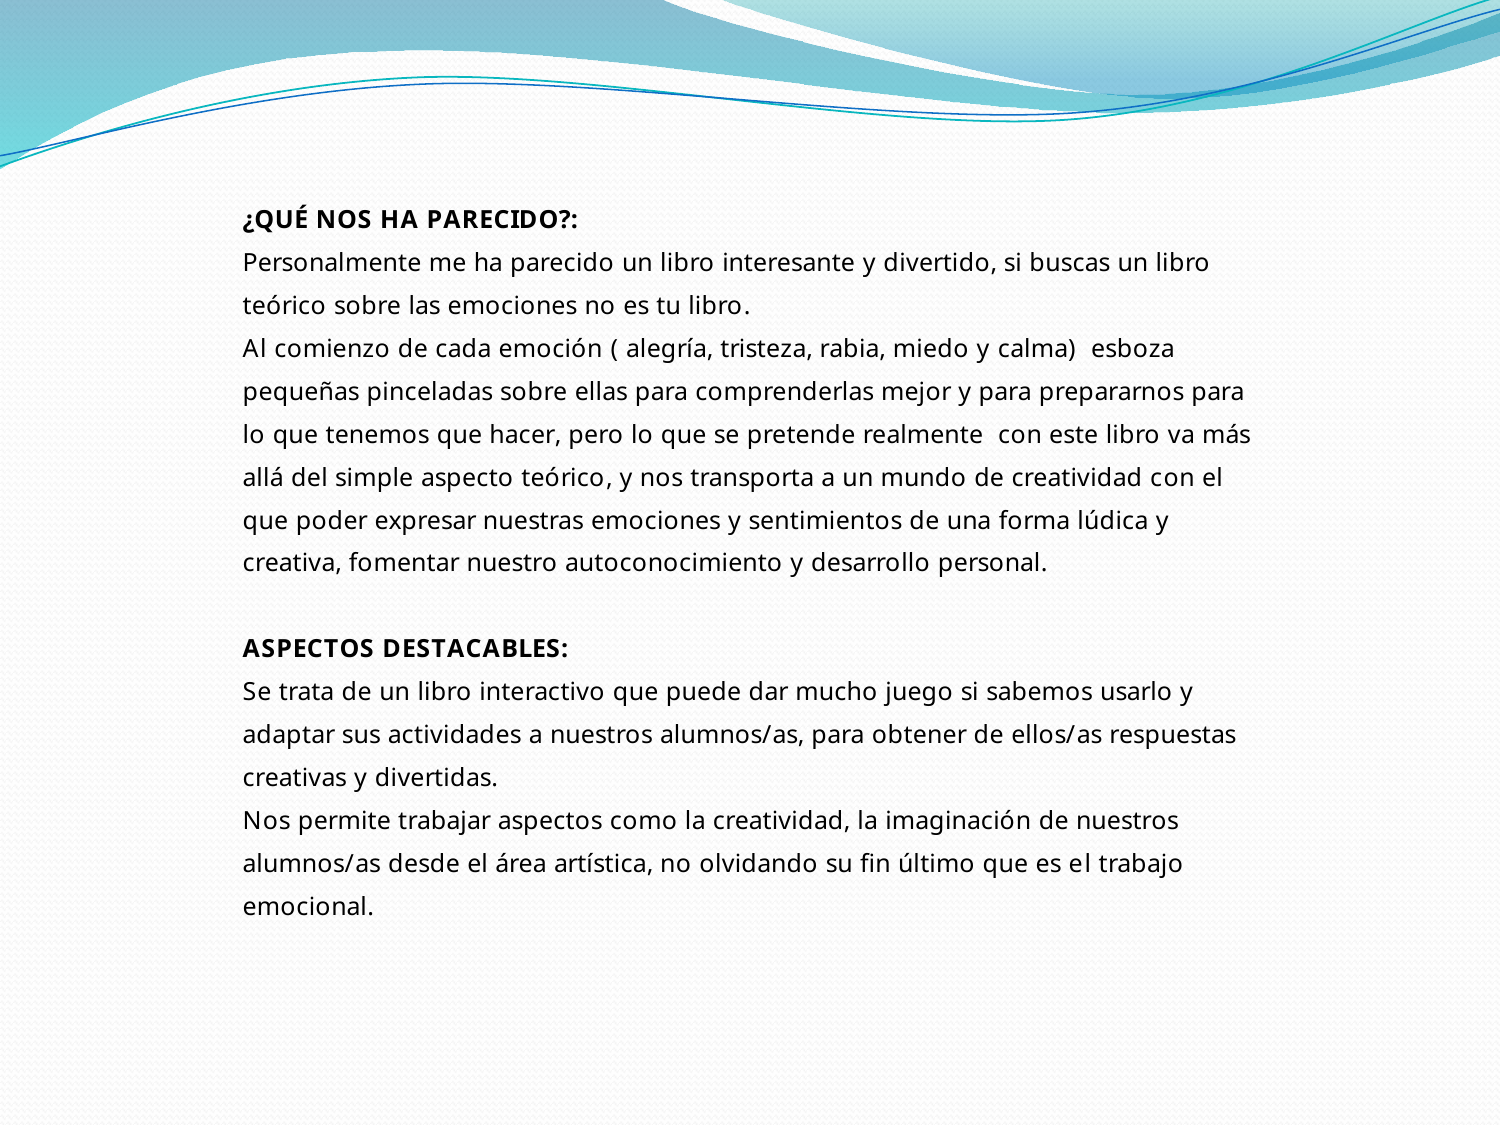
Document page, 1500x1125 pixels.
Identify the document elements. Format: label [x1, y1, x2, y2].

picture [242, 197, 1258, 929]
